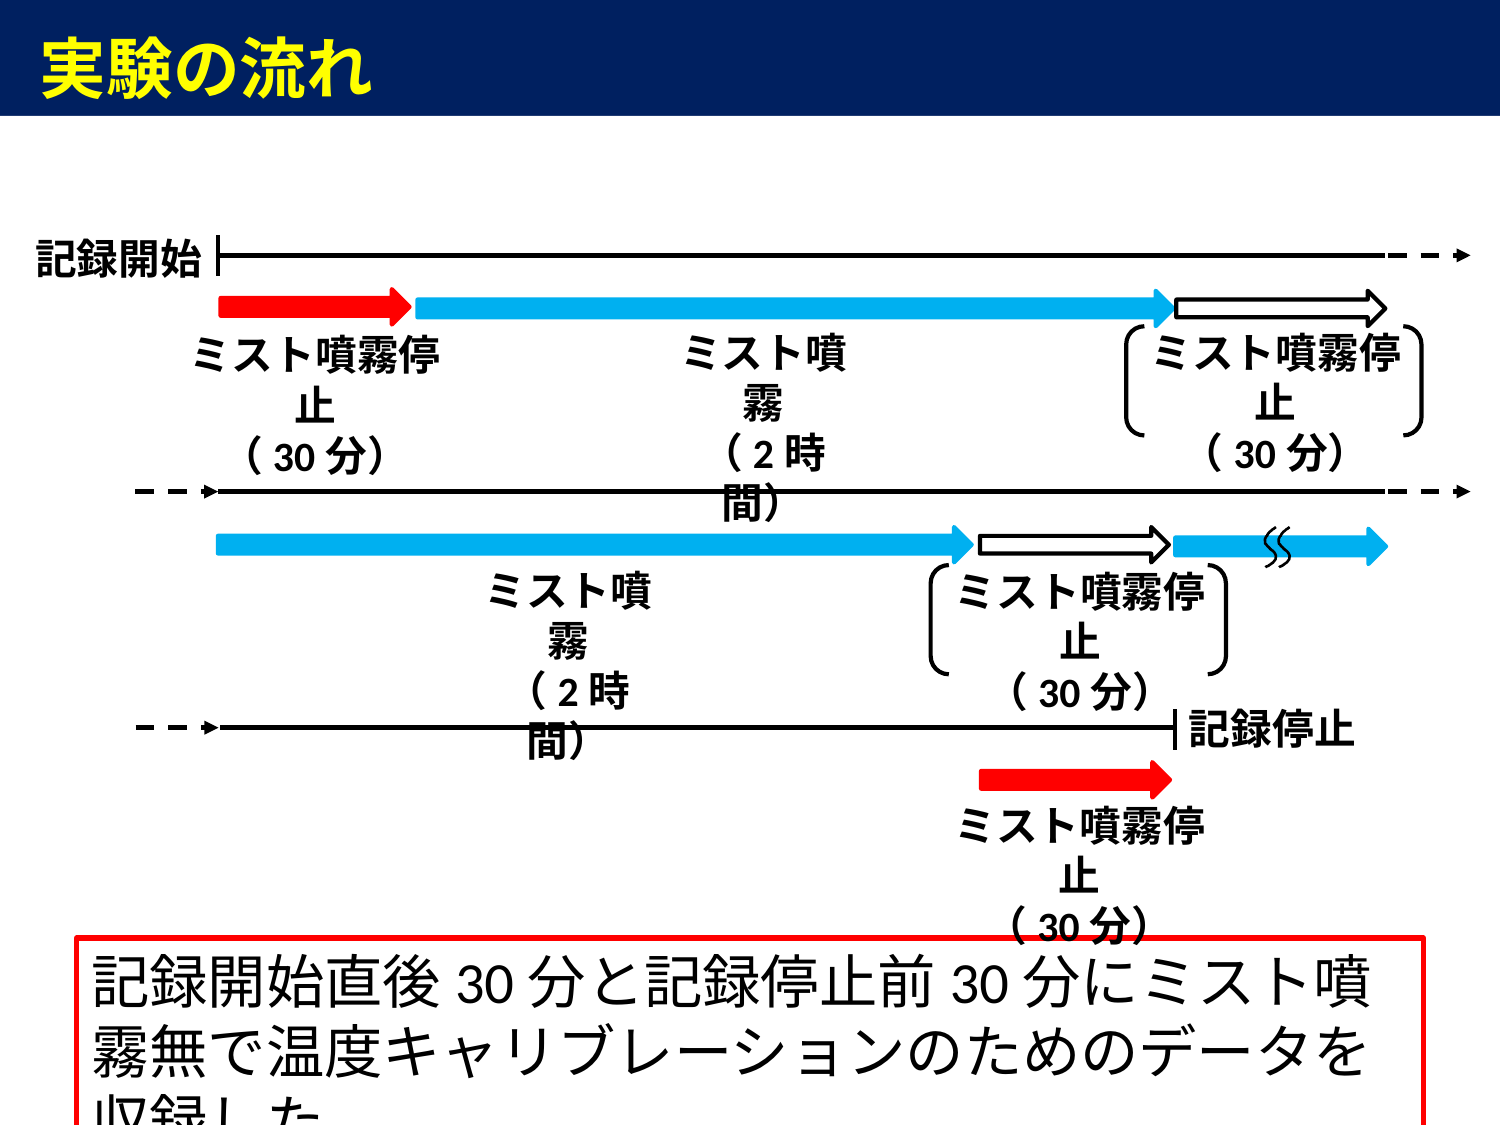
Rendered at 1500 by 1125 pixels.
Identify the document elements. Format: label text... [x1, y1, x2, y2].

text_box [0, 115, 1500, 1125]
text_box 実験の流れ [0, 19, 427, 115]
